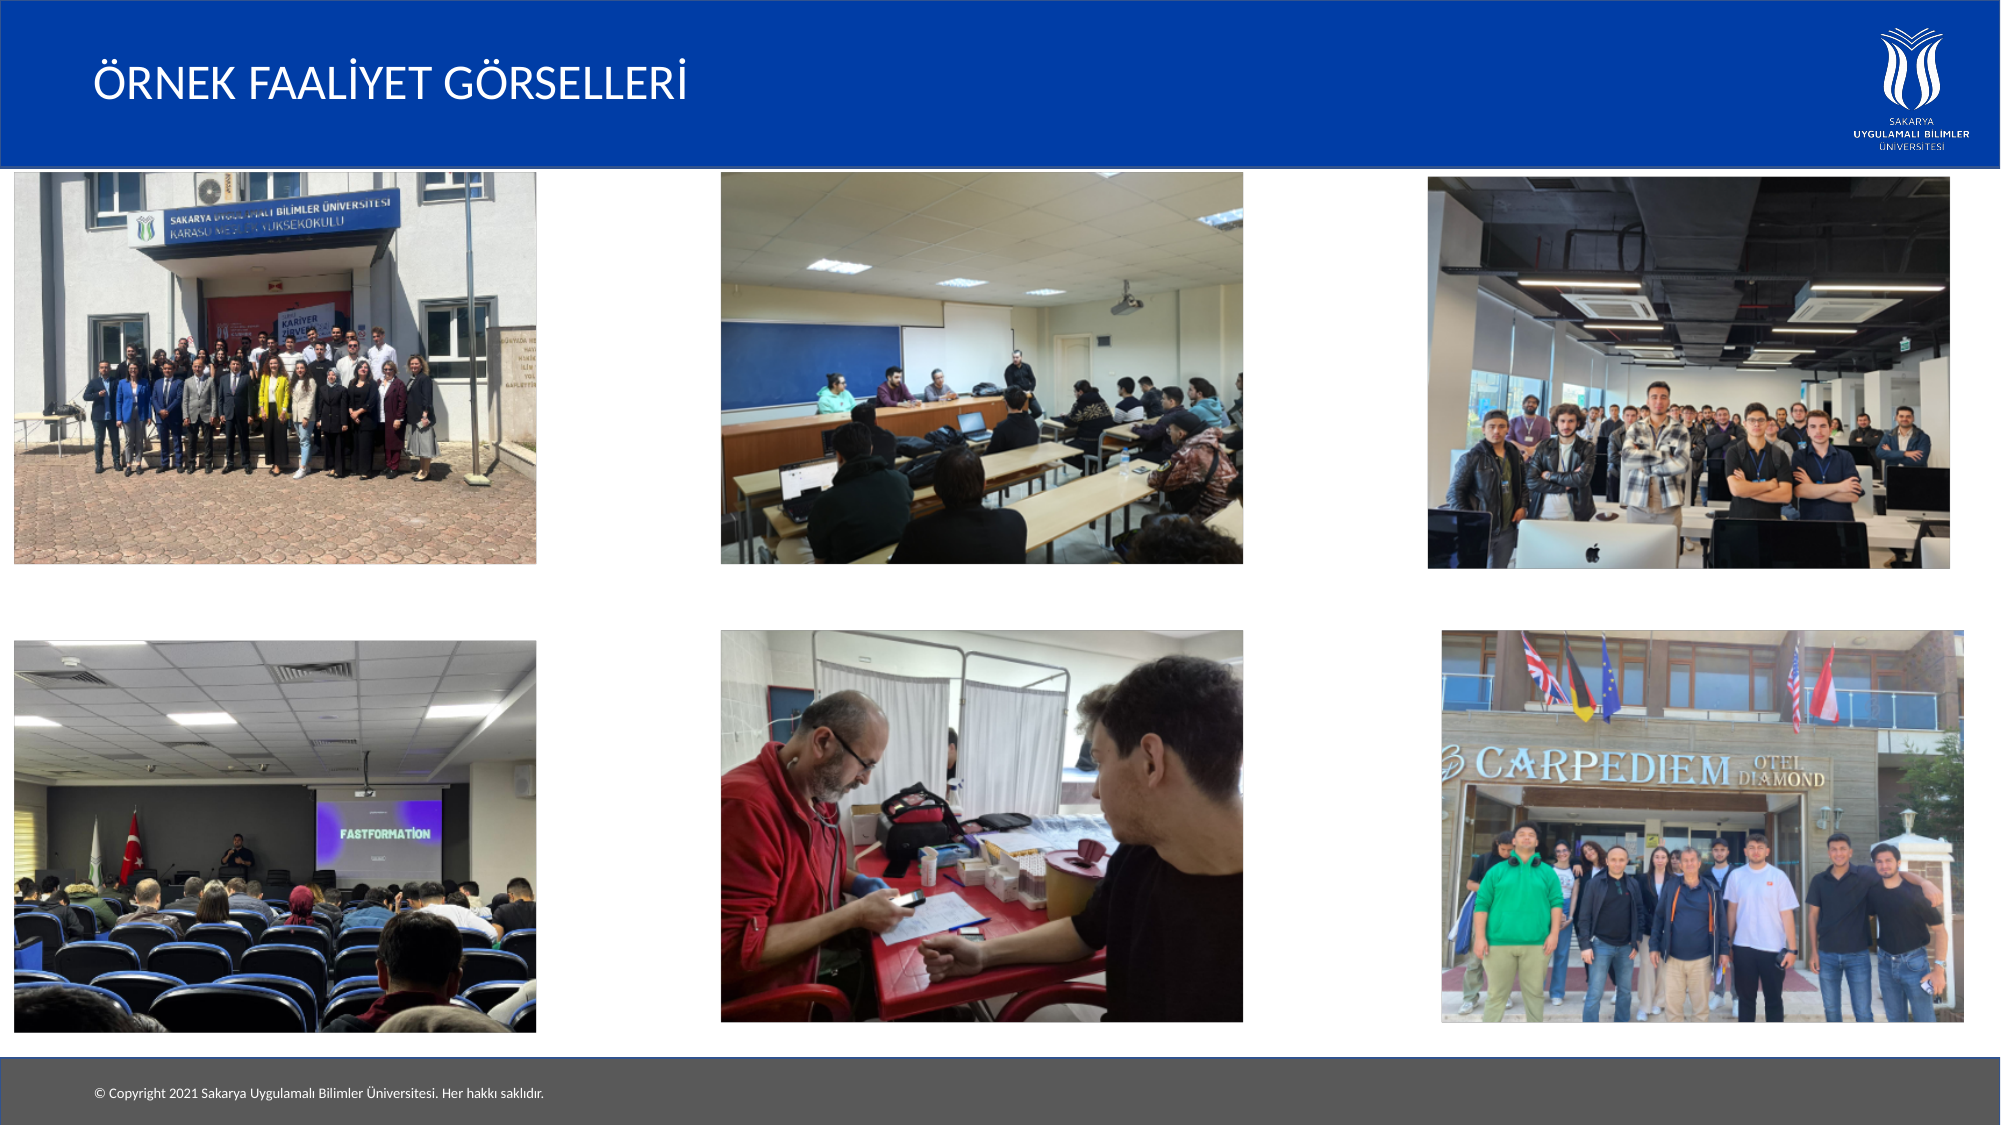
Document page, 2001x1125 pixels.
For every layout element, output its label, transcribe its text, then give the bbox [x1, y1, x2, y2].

picture [12, 170, 1964, 1034]
title ÖRNEK FAALİYET GÖRSELLERİ [78, 29, 1734, 139]
picture [1854, 28, 1969, 150]
